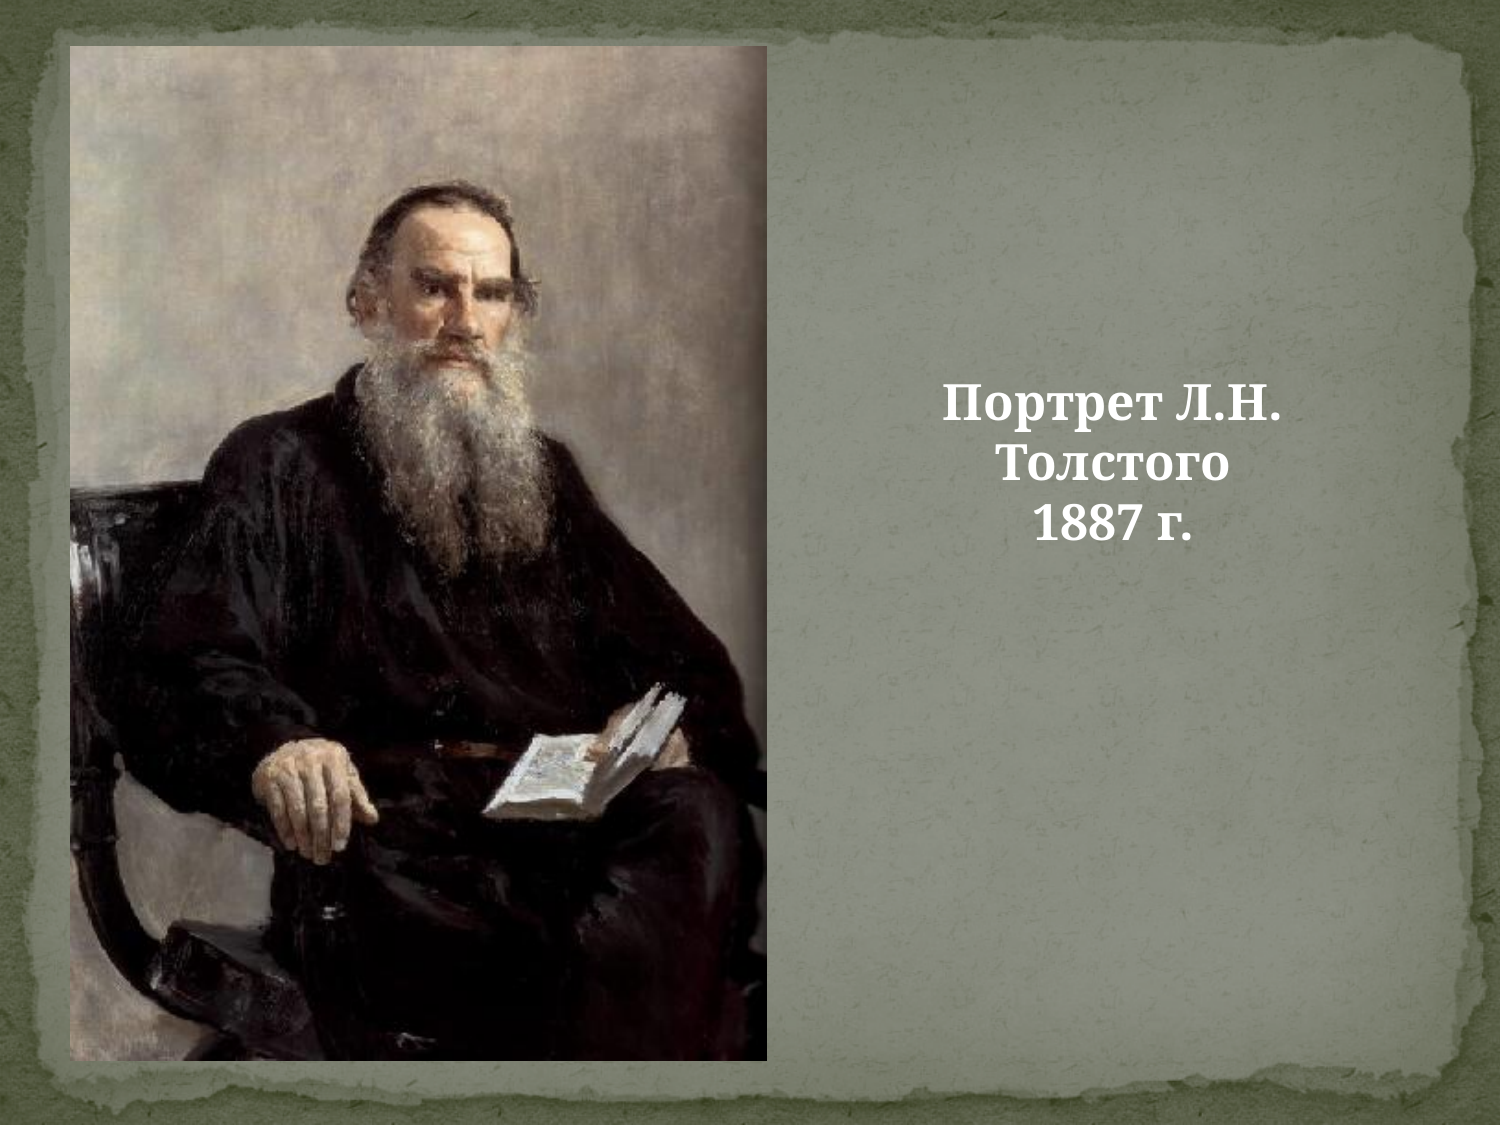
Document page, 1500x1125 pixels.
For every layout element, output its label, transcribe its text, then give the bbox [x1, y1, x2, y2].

picture [70, 46, 767, 1061]
text_box Портрет Л.Н. Толстого 1887 г. [820, 363, 1407, 558]
